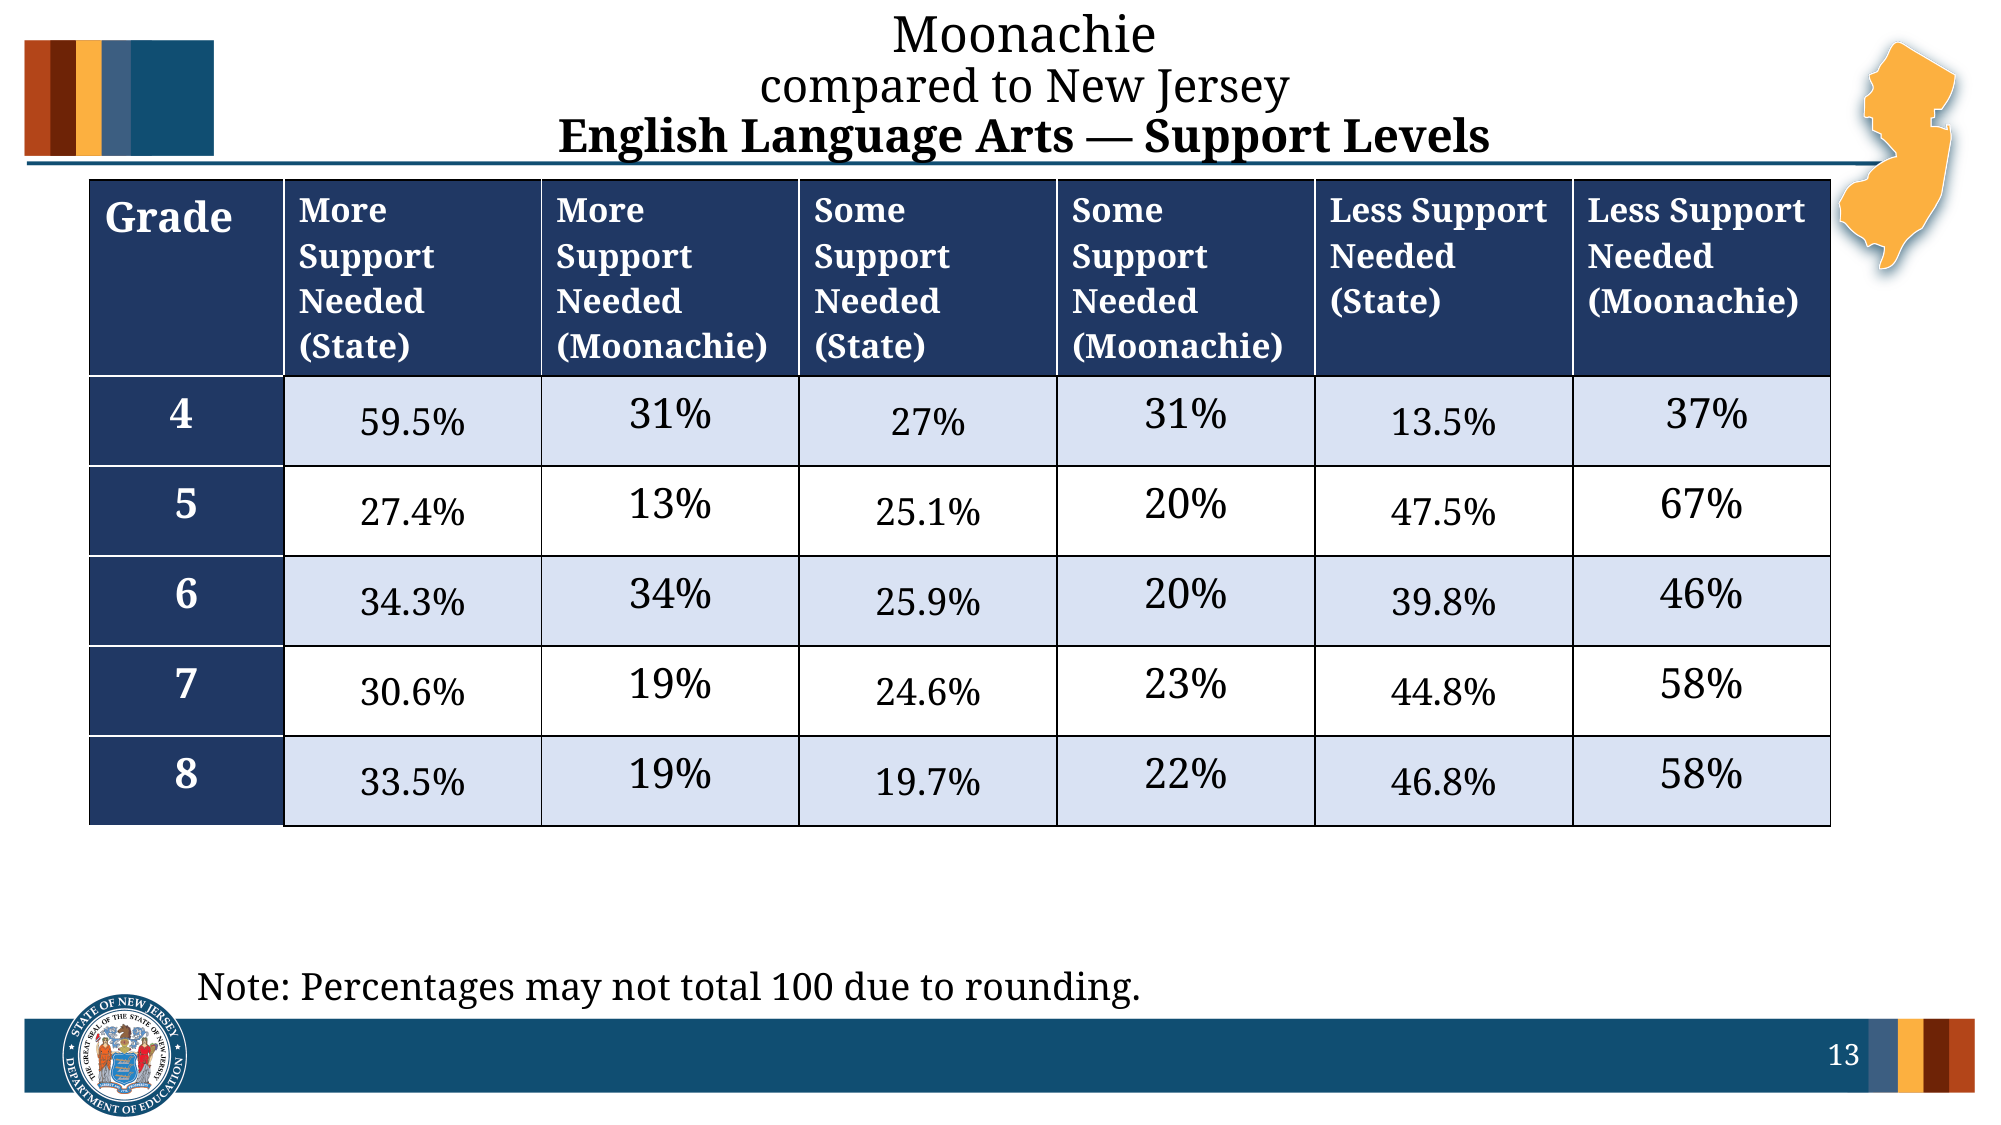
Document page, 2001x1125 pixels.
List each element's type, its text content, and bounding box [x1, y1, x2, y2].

table_cell 25.9% [800, 557, 1056, 645]
table_cell 47.5% [1316, 467, 1572, 555]
table_cell 4 [90, 377, 283, 465]
table_cell 44.8% [1316, 647, 1572, 735]
title Moonachie compared to New Jersey English Language Arts — Support Levels [196, 24, 1853, 147]
table_header More Support Needed (Moonachie) [542, 181, 798, 375]
table_cell 5 [90, 467, 283, 555]
table_cell 46% [1574, 557, 1830, 645]
table_cell 8 [90, 737, 283, 825]
text_box Note: Percentages may not total 100 due to rounding. [182, 956, 1207, 1016]
table_cell 58% [1574, 647, 1830, 735]
table_cell 20% [1058, 467, 1314, 555]
table_cell 24.6% [800, 647, 1056, 735]
table_cell 13% [542, 467, 798, 555]
table_cell 46.8% [1316, 737, 1572, 825]
slide_number 13 [1425, 1026, 1876, 1087]
table_cell 19% [542, 737, 798, 825]
table_cell 19% [542, 647, 798, 735]
table_cell 13.5% [1316, 377, 1572, 465]
table_cell 7 [90, 647, 283, 735]
table_cell 39.8% [1316, 557, 1572, 645]
table_cell 34% [542, 557, 798, 645]
table_cell 37% [1574, 377, 1830, 465]
picture [24, 26, 1976, 295]
table_header Some Support Needed (State) [800, 181, 1056, 375]
table_cell 59.5% [285, 377, 541, 465]
table_cell 34.3% [285, 557, 541, 645]
table_cell 6 [90, 557, 283, 645]
table_cell 31% [1058, 377, 1314, 465]
table_cell 30.6% [285, 647, 541, 735]
table_cell 33.5% [285, 737, 541, 825]
table_cell 19.7% [800, 737, 1056, 825]
table_header Grade [90, 181, 283, 375]
table_header More Support Needed (State) [285, 181, 541, 375]
table_header Less Support Needed (Moonachie) [1574, 181, 1830, 375]
table_cell 20% [1058, 557, 1314, 645]
table_cell 31% [542, 377, 798, 465]
table_cell 67% [1574, 467, 1830, 555]
table_cell 22% [1058, 737, 1314, 825]
picture [24, 992, 1975, 1119]
table_header Some Support Needed (Moonachie) [1058, 181, 1314, 375]
table_cell 27% [800, 377, 1056, 465]
table_cell 58% [1574, 737, 1830, 825]
table_cell 23% [1058, 647, 1314, 735]
table_header Less Support Needed (State) [1316, 181, 1572, 375]
table_cell 27.4% [285, 467, 541, 555]
table_cell 25.1% [800, 467, 1056, 555]
